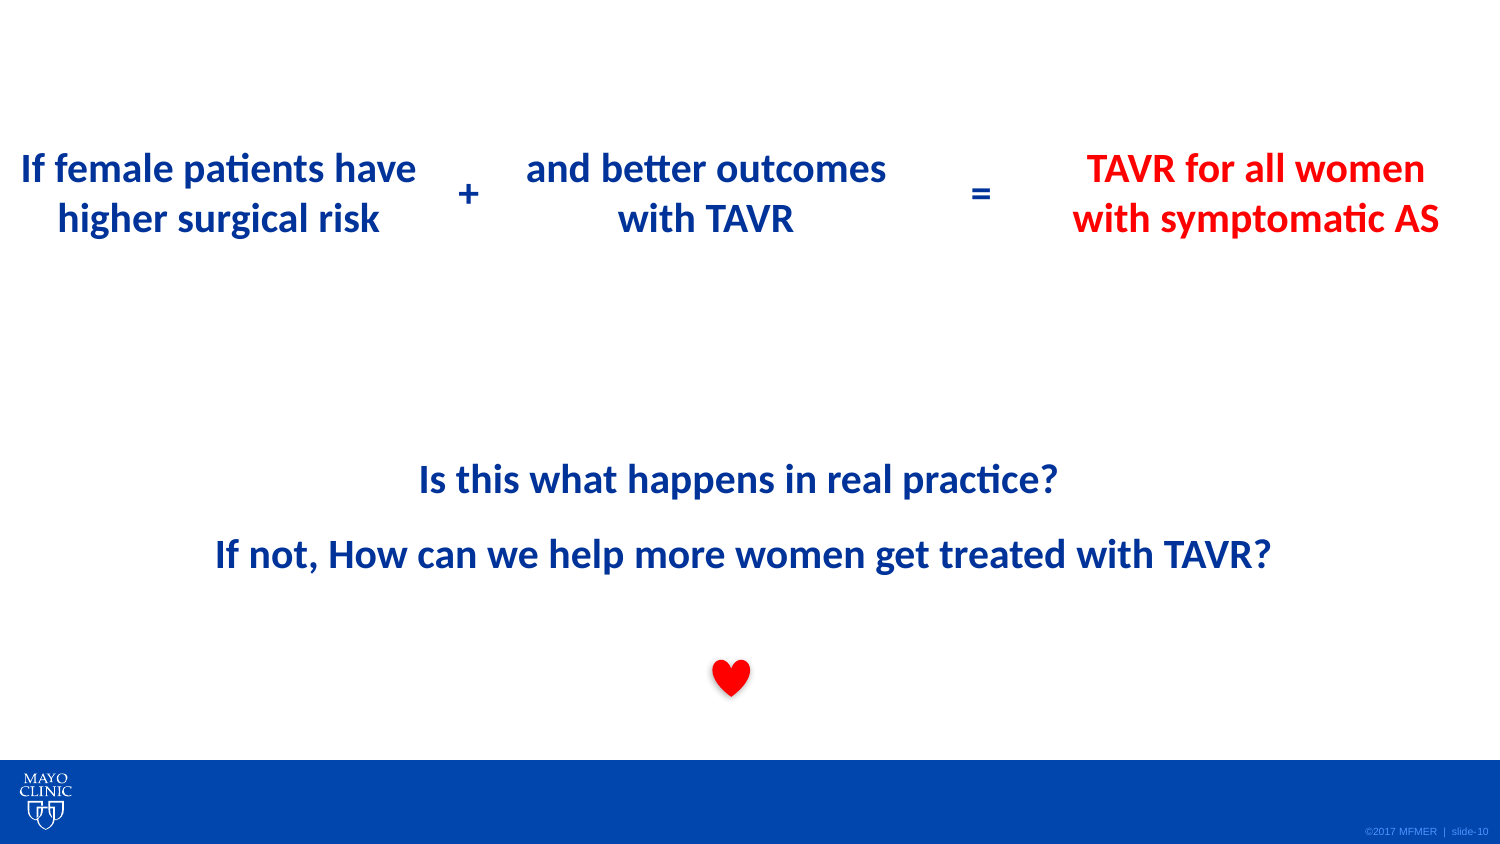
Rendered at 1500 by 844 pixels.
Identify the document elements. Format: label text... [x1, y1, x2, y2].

text_box = [949, 159, 1013, 223]
text_box If female patients have higher surgical risk [12, 134, 425, 248]
text_box [711, 659, 751, 698]
text_box and better outcomes with TAVR [500, 134, 913, 248]
text_box Is this what happens in real practice? If not, How can we help more women get treated with TAVR? [149, 420, 1338, 583]
text_box TAVR for all women with symptomatic AS [1050, 134, 1463, 248]
text_box + [437, 159, 500, 223]
